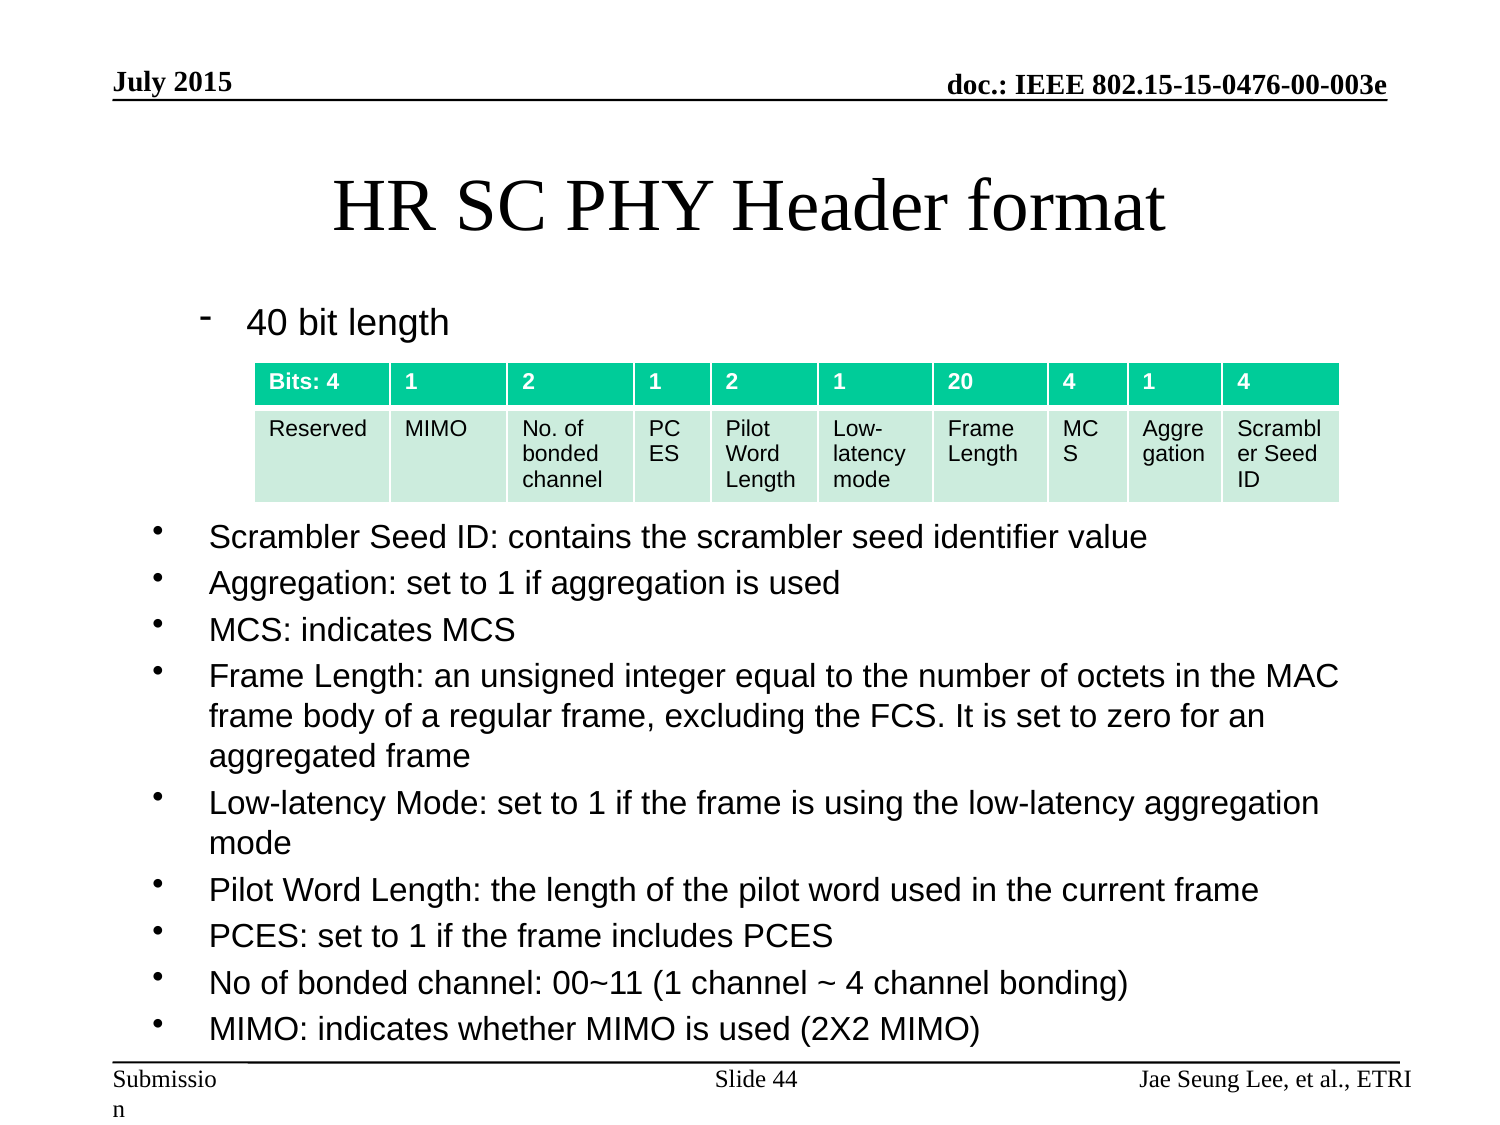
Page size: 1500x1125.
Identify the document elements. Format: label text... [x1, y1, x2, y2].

table_cell Aggregation [1129, 411, 1221, 502]
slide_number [112, 62, 375, 98]
table_header 2 [508, 363, 633, 405]
table_header 4 [1049, 363, 1127, 405]
table_header 1 [635, 363, 710, 405]
table_cell Frame Length [934, 411, 1047, 502]
table_cell Pilot Word Length [712, 411, 817, 502]
table_header 1 [819, 363, 932, 405]
text_box 40 bit length Scrambler Seed ID: contains the scrambler seed identifier value Aggregation: set to 1 if aggregation is used MCS: indicates MCS Frame Length: an unsigned integer equal to the number of octets in the MAC frame body of a regular frame, excluding the FCS. It is set to zero for an aggregated frame Low-latency Mode: set to 1 if the frame is using the low-latency aggregation mode Pilot Word Length: the length of the pilot word used in the current frame PCES: set to 1 if the frame includes PCES No of bonded channel: 00~11 (1 channel ~ 4 channel bonding) MIMO: indicates whether MIMO is used (2X2 MIMO) [137, 290, 1413, 966]
table_cell MCS [1049, 411, 1127, 502]
footer Jae Seung Lee, et al., ETRI [900, 1062, 1413, 1093]
table_header 1 [1129, 363, 1221, 405]
table_cell No. of bonded channel [508, 411, 633, 502]
slide_number Slide 44 [712, 1062, 800, 1093]
table_header 4 [1223, 363, 1339, 405]
table_header 2 [712, 363, 817, 405]
table_header 20 [934, 363, 1047, 405]
table_header 1 [391, 363, 506, 405]
table_cell Scrambler Seed ID [1223, 411, 1339, 502]
table_cell PCES [635, 411, 710, 502]
list [112, 277, 1388, 953]
table_header Bits: 4 [255, 363, 389, 405]
table_cell MIMO [391, 411, 506, 502]
table_cell Low-latency mode [819, 411, 932, 502]
title HR SC PHY Header format [112, 112, 1388, 277]
table_cell Reserved [255, 411, 389, 502]
